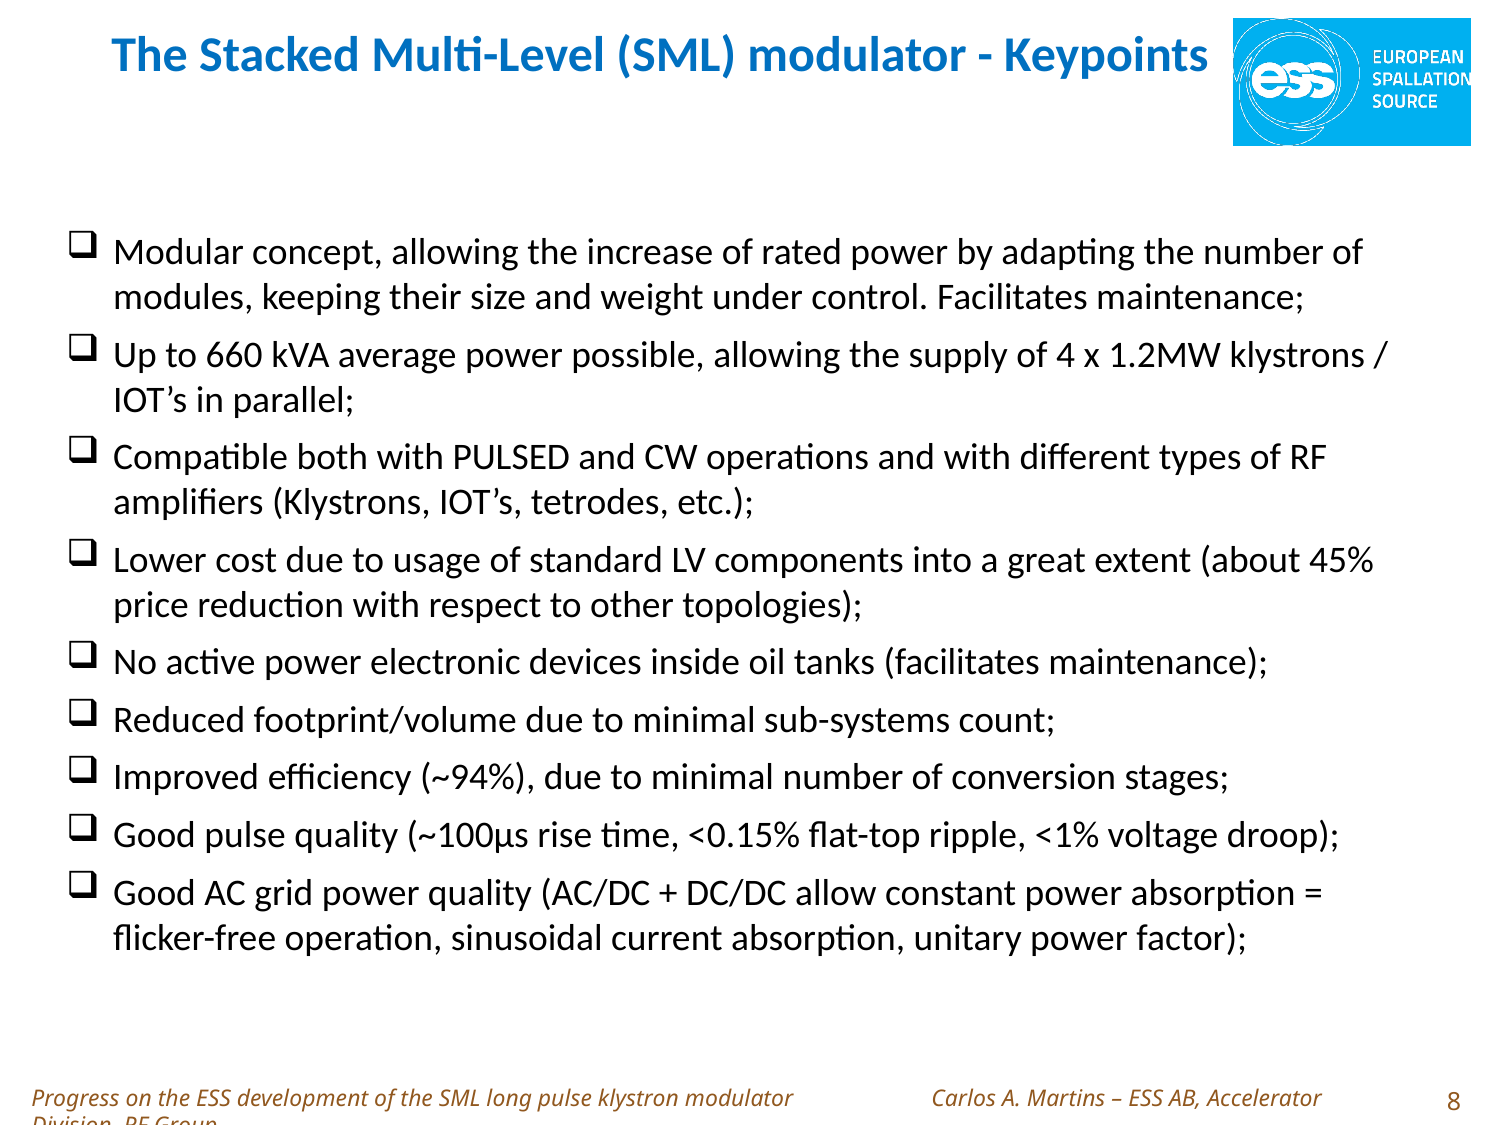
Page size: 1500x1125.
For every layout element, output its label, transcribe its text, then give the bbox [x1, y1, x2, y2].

picture [1458, 51, 1462, 63]
picture [1409, 51, 1417, 61]
picture [1374, 51, 1380, 63]
picture [1252, 63, 1332, 97]
picture [1424, 76, 1432, 84]
picture [1431, 51, 1438, 63]
picture [1406, 73, 1412, 85]
picture [1434, 73, 1442, 84]
picture [1394, 73, 1402, 84]
picture [1415, 73, 1421, 85]
picture [1467, 73, 1471, 85]
picture [1286, 75, 1334, 97]
text_box The Stacked Multi-Level (SML) modulator - Keypoints [96, 14, 1225, 90]
text_box Modular concept, allowing the increase of rated power by adapting the number of modules, keeping their size and weight under control. Facilitates maintenance; Up to 660 kVA average power possible, allowing the supply of 4 x 1.2MW klystrons / IOT’s in parallel; Compatible both with PULSED and CW operations and with different types of RF amplifiers (Klystrons, IOT’s, tetrodes, etc.); Lower cost due to usage of standard LV components into a great extent (about 45% price reduction with respect to other topologies); No active power electronic devices inside oil tanks (facilitates maintenance); Reduced footprint/volume due to minimal sub-systems count; Improved efficiency (~94%), due to minimal number of conversion stages; Good pulse quality (~100µs rise time, <0.15% flat-top ripple, <1% voltage droop); Good AC grid power quality (AC/DC + DC/DC allow constant power absorption = flicker-free operation, sinusoidal current absorption, unitary power factor); [51, 219, 1443, 965]
picture [1396, 51, 1404, 62]
picture [1442, 57, 1450, 63]
text_box 8 [1409, 1078, 1499, 1125]
picture [1420, 51, 1427, 62]
picture [1384, 73, 1389, 85]
picture [1408, 95, 1413, 107]
